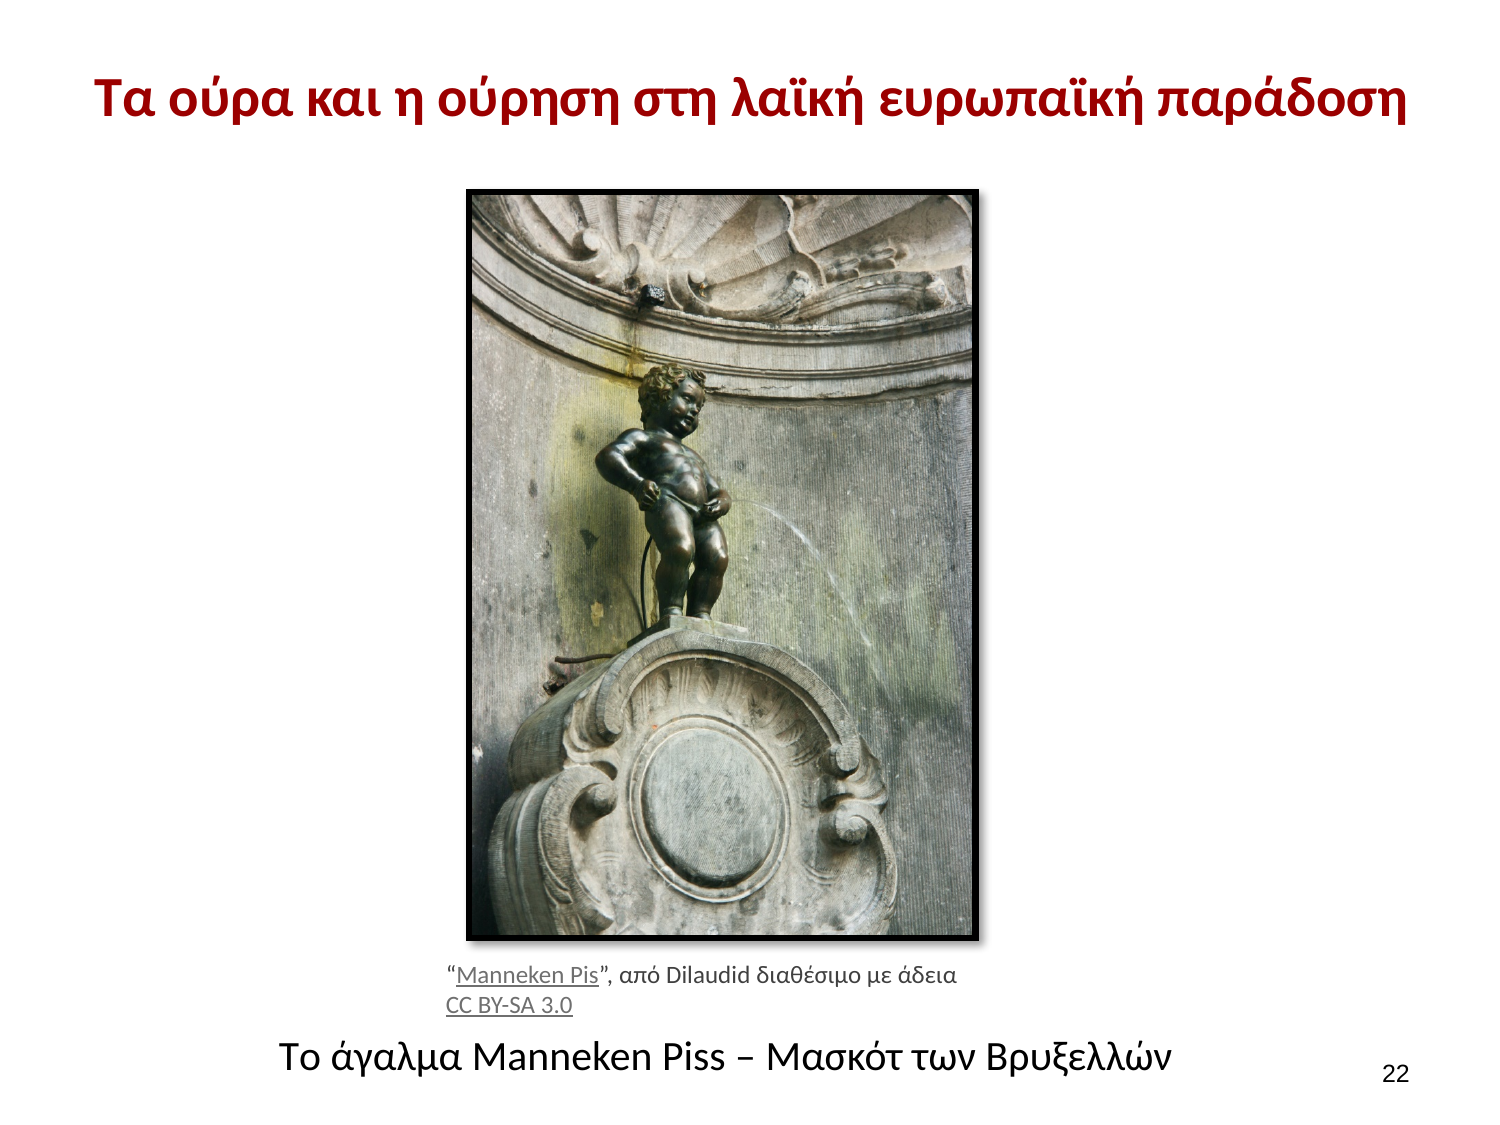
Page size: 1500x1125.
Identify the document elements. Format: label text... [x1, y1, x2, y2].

slide_number 21 [1074, 1042, 1425, 1103]
picture [472, 195, 973, 936]
text_box “Manneken Pis”, από Dilaudid διαθέσιμο με άδεια CC BY-SA 3.0 [431, 950, 1056, 1026]
text_box Tο άγαλμα Manneken Piss – Μασκότ των Bρυξελλών [81, 1021, 1370, 1086]
title Tα ούρα και η ούρηση στη λαϊκή ευρωπαϊκή παράδοση [76, 19, 1427, 169]
